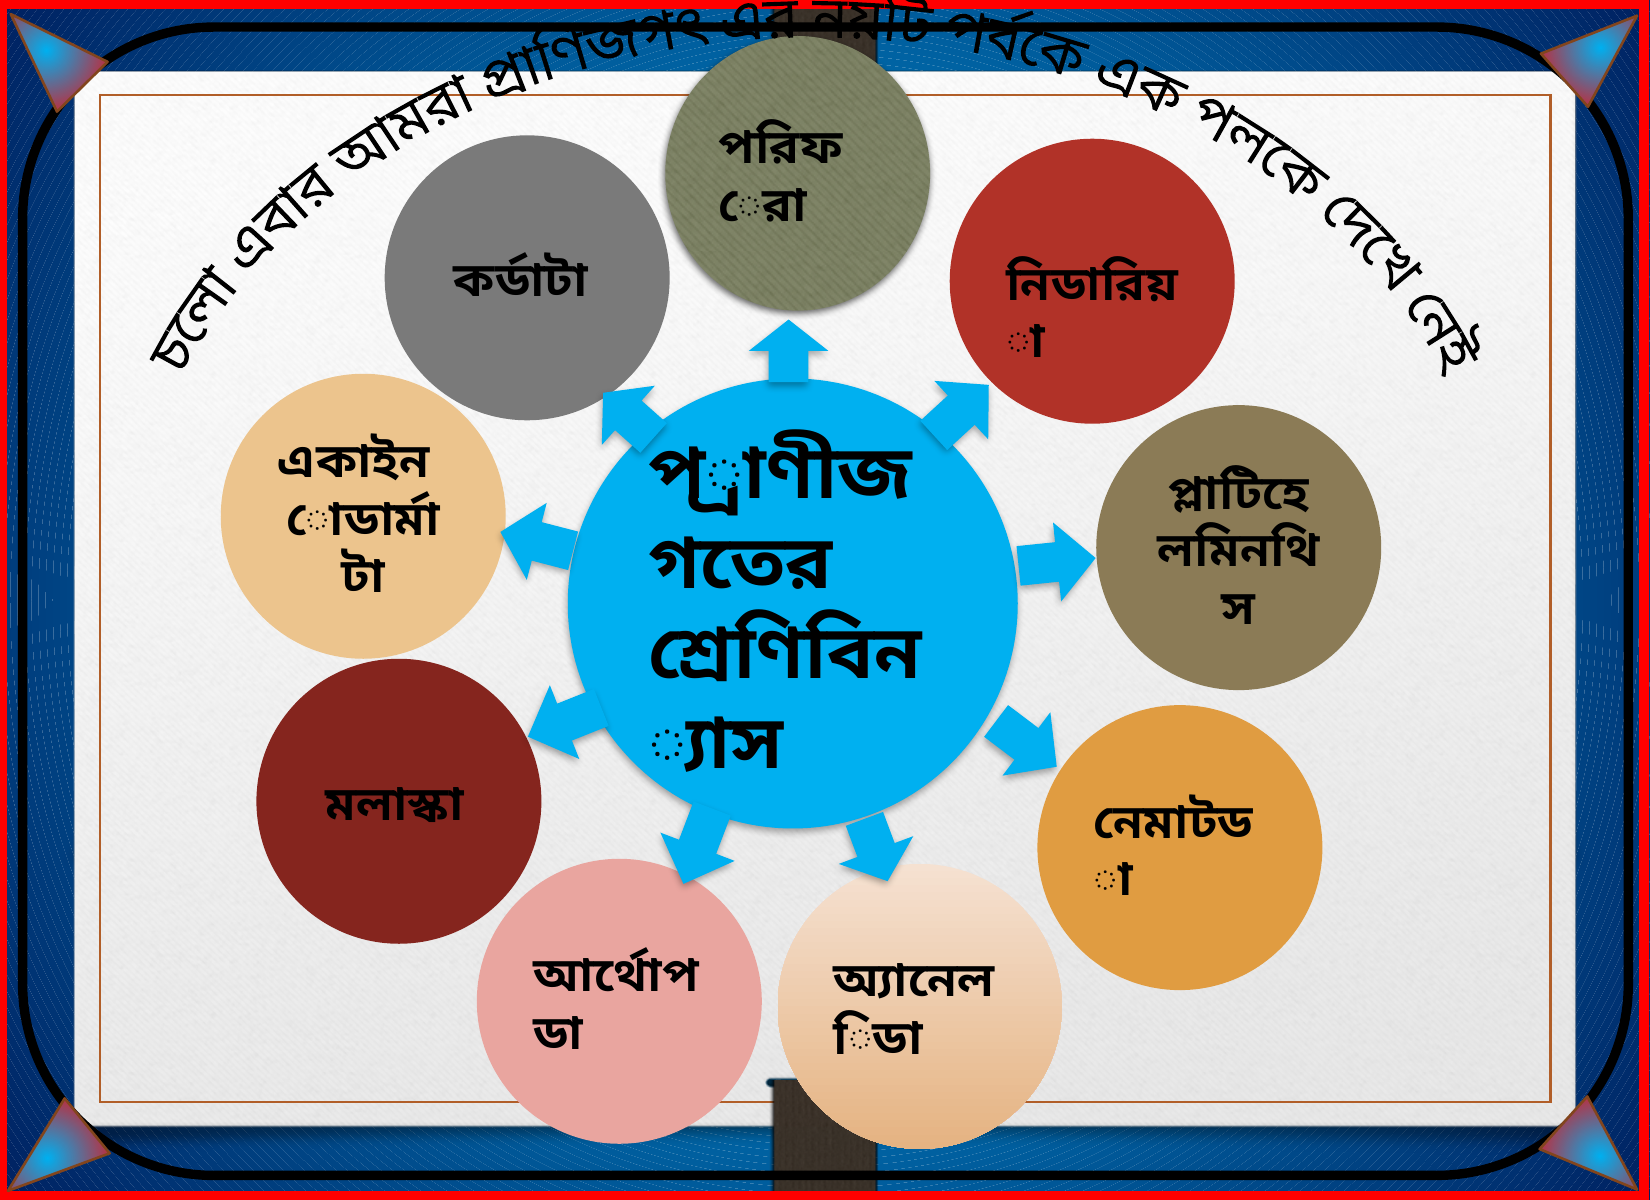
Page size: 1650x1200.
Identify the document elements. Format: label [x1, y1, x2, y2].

text_box [498, 319, 1096, 887]
text_box [0, 0, 1650, 1200]
